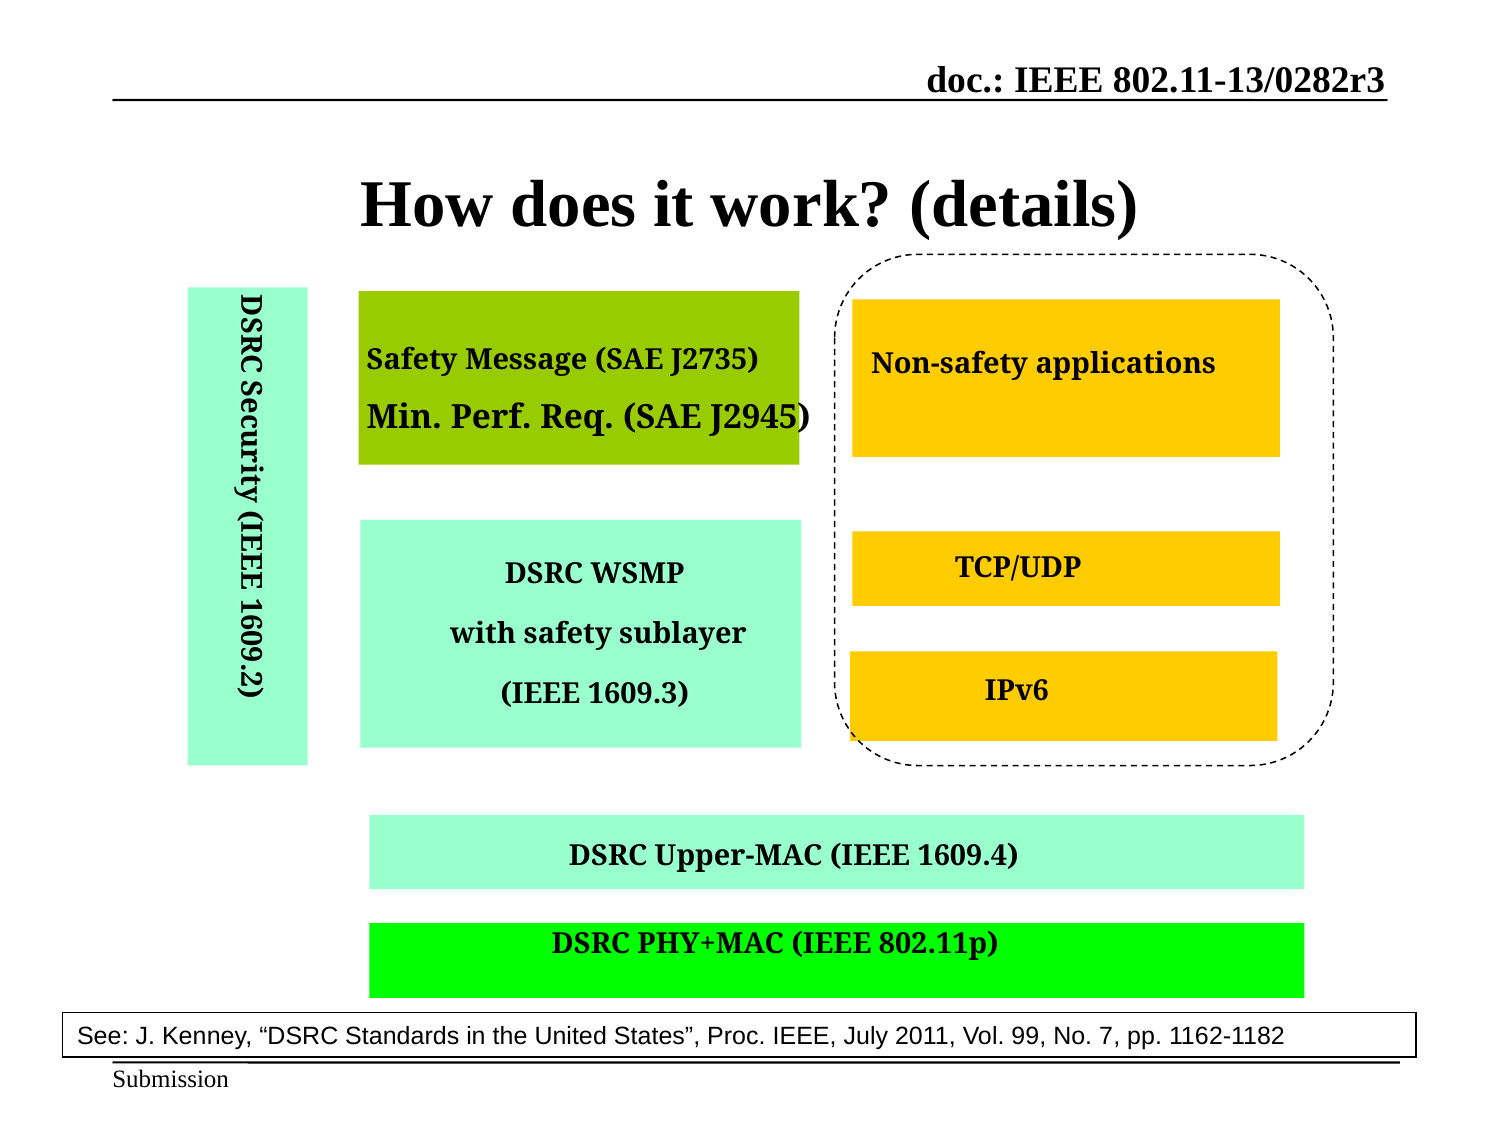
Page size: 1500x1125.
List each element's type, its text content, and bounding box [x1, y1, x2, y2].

text_box [1104, 814, 1305, 890]
text_box Safety Message (SAE J2735) Min. Perf. Req. (SAE J2945) [355, 313, 828, 457]
text_box [369, 923, 541, 998]
text_box [358, 291, 800, 313]
text_box [360, 519, 802, 748]
text_box DSRC WSMP with safety sublayer (IEEE 1609.3) [392, 527, 798, 751]
text_box [834, 254, 1334, 766]
text_box [358, 457, 800, 465]
text_box DSRC Upper-MAC (IEEE 1609.4) [558, 809, 1104, 913]
text_box [369, 814, 558, 890]
text_box DSRC Security (IEEE 1609.2) [205, 273, 268, 748]
text_box See: J. Kenney, “DSRC Standards in the United States”, Proc. IEEE, July 2011, Vol. 99, No. 7, pp. 1162-1182 [62, 1012, 1417, 1058]
text_box [850, 732, 857, 741]
text_box [187, 287, 308, 766]
text_box [1089, 923, 1305, 998]
title How does it work? (details) [112, 112, 1388, 288]
text_box DSRC PHY+MAC (IEEE 802.11p) [541, 897, 1089, 1000]
